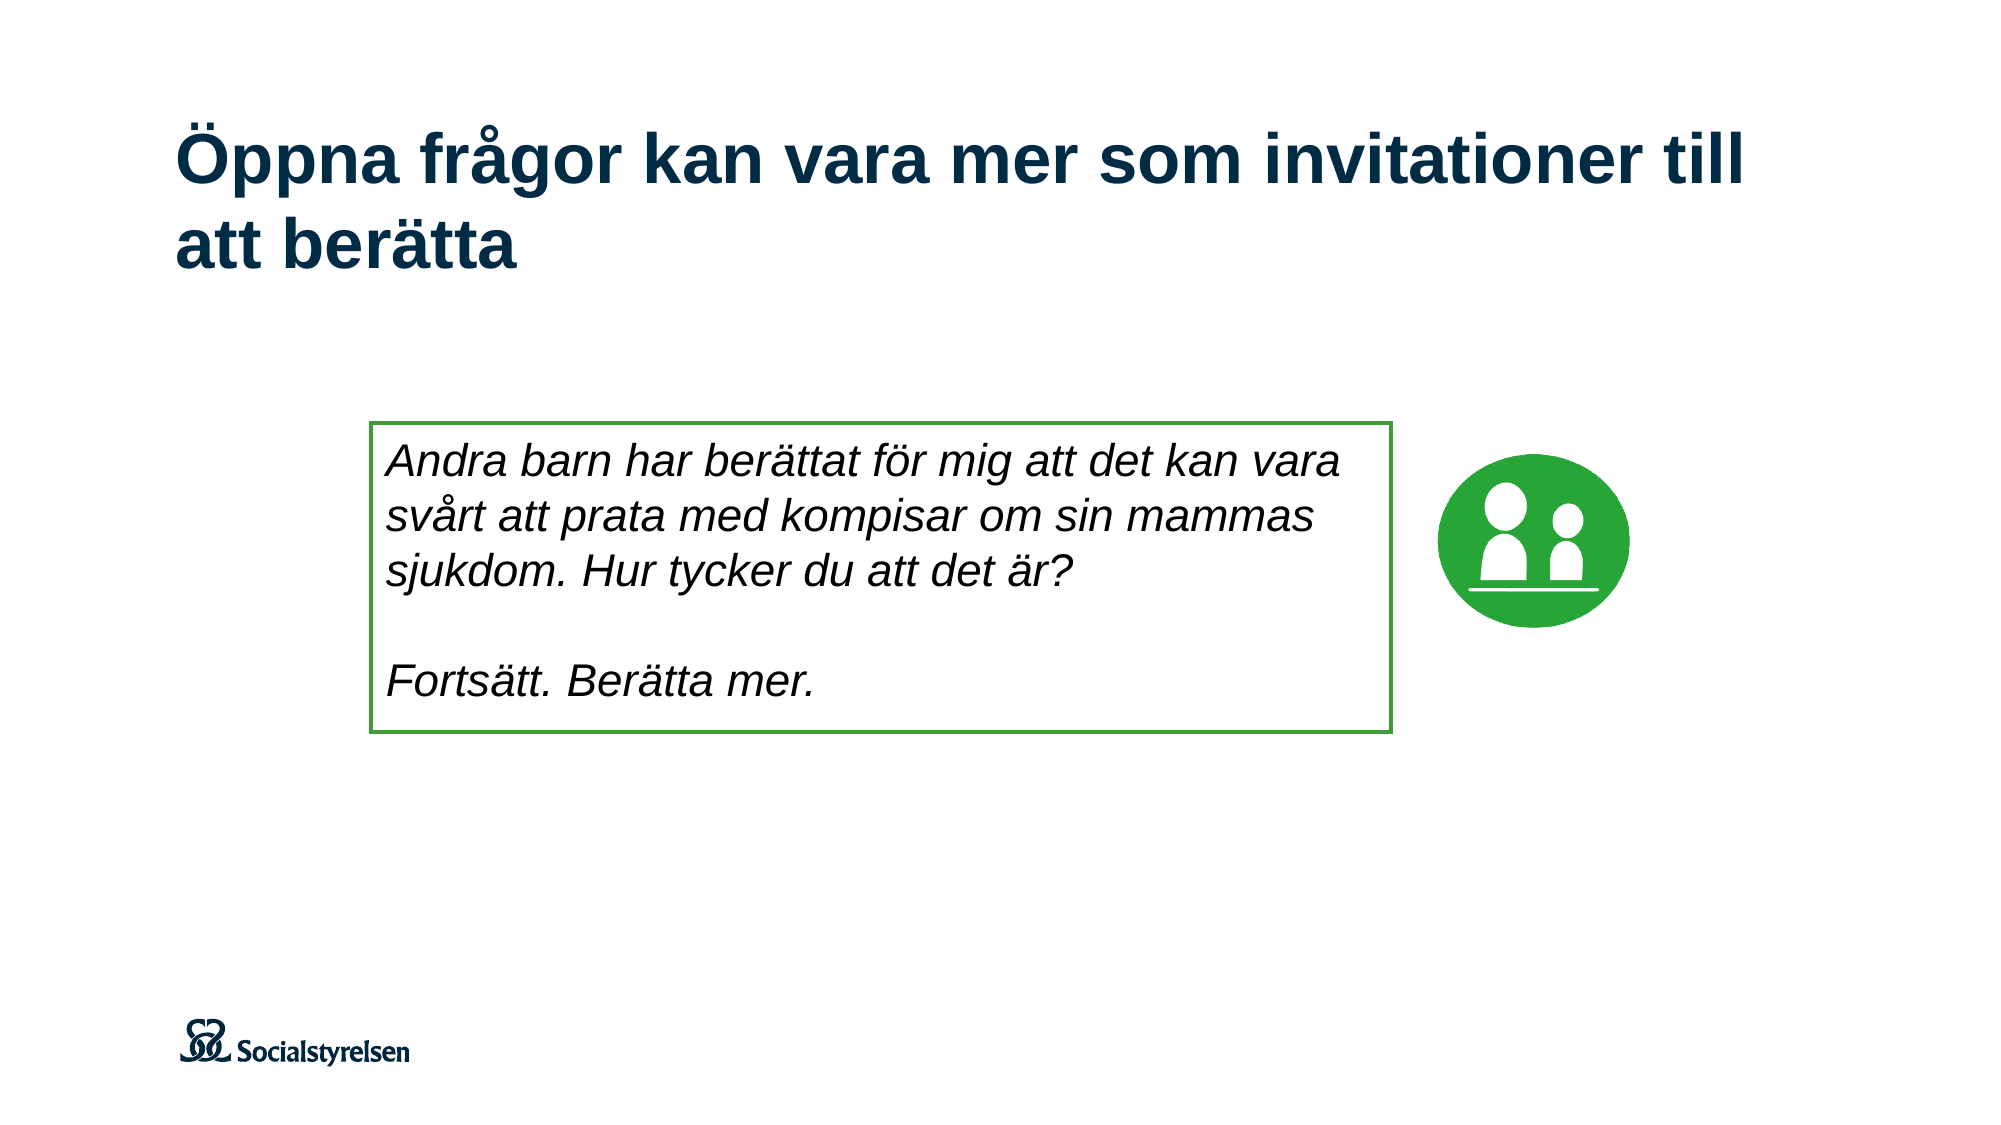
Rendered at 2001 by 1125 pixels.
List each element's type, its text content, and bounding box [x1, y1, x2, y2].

text_box Andra barn har berättat för mig att det kan vara svårt att prata med kompisar om sin mammas sjukdom. Hur tycker du att det är? Fortsätt. Berätta mer. [370, 423, 1391, 733]
text_box Öppna frågor kan vara mer som invitationer till att berätta [175, 112, 1852, 326]
picture [1437, 453, 1630, 629]
